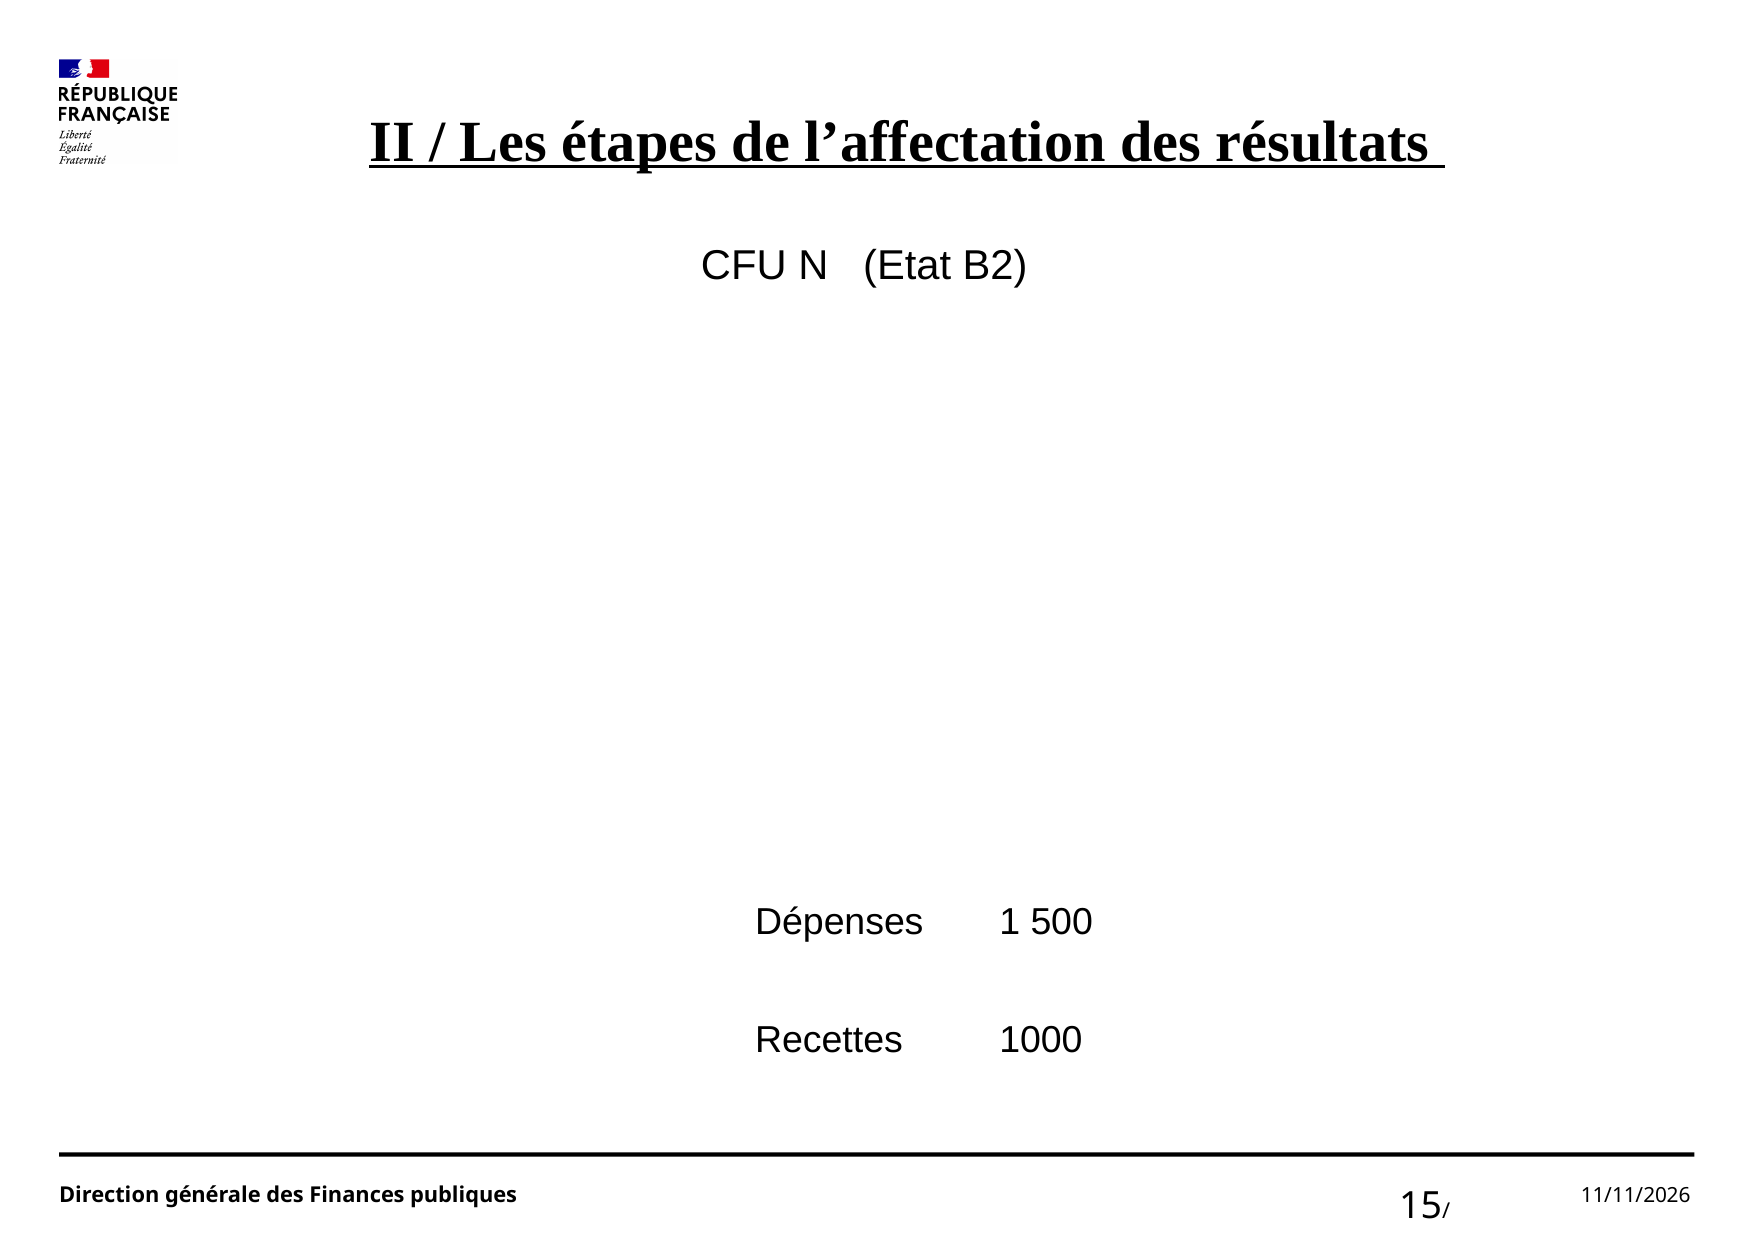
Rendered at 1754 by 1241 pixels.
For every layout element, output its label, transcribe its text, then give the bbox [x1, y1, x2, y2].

table_header Dépenses [740, 893, 984, 1011]
title II / Les étapes de l’affectation des résultats [87, 90, 1727, 230]
table_cell 1000 [984, 1011, 1205, 1129]
picture [59, 59, 178, 164]
table_header 1 500 [984, 893, 1205, 1011]
text_box Exemple n°2 - affectation avec reste à réaliser CFU N (Etat B2) Restes à réaliser N en section d’investissement [0, 230, 1754, 546]
table_cell Recettes [740, 1011, 984, 1129]
